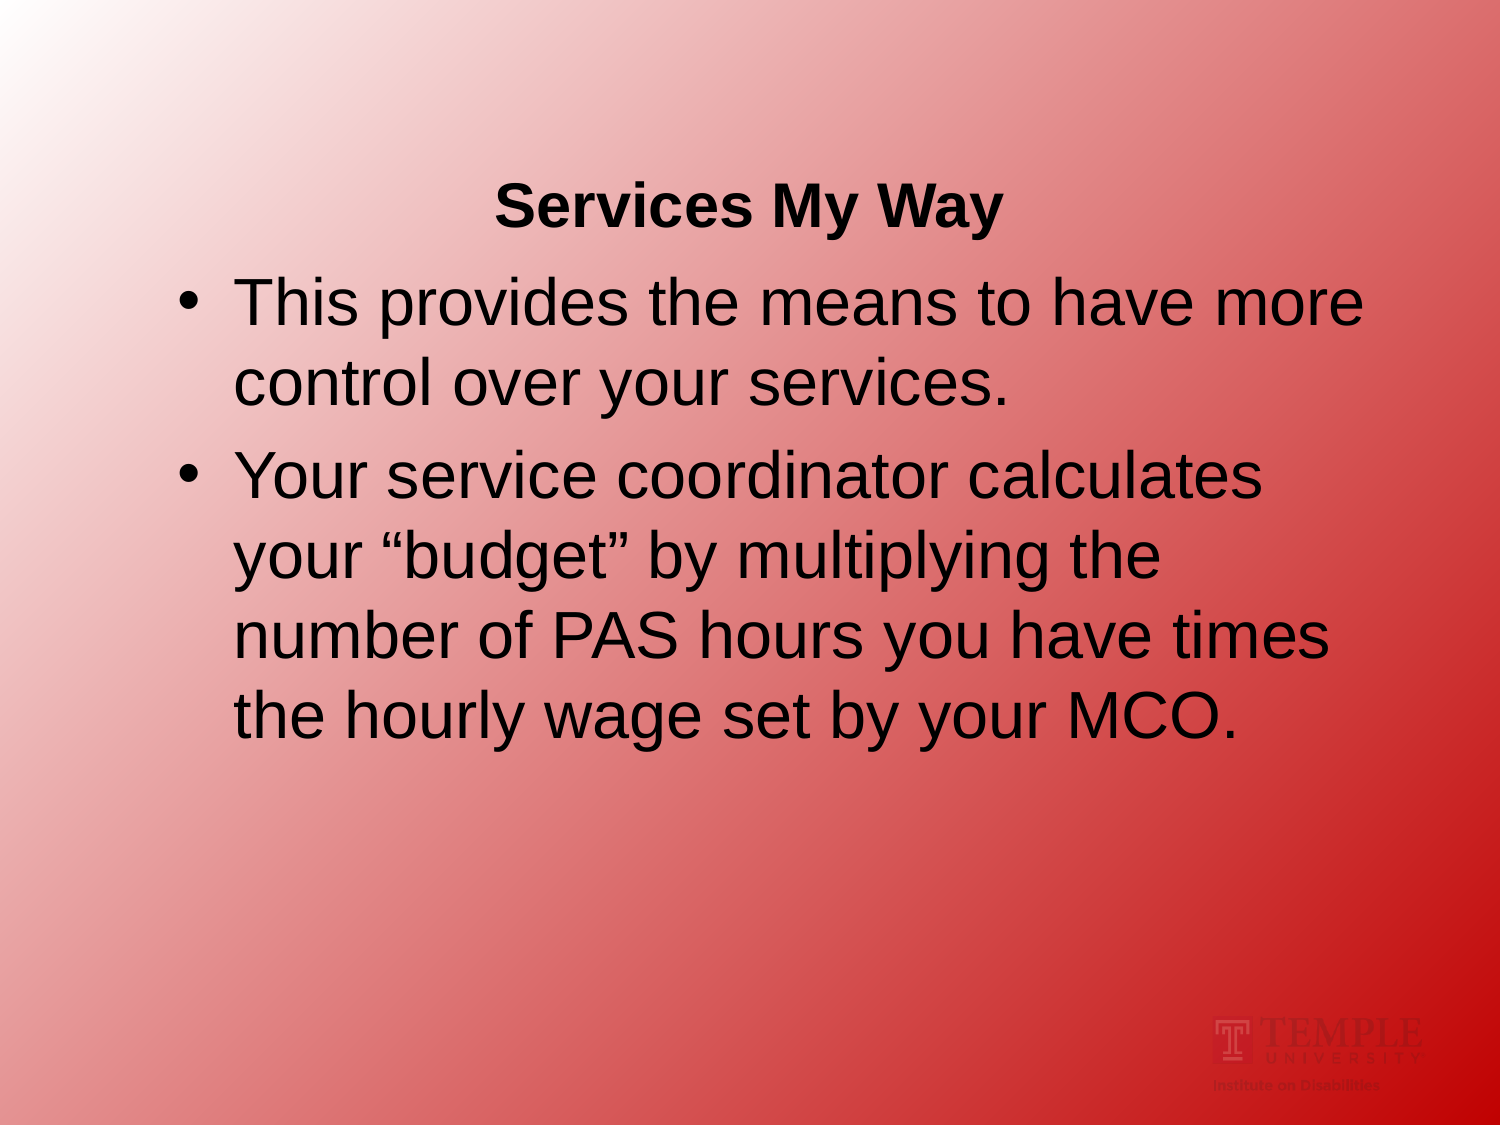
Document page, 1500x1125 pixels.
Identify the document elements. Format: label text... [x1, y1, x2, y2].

list This provides the means to have more control over your services. Your service coordinator calculates your “budget” by multiplying the number of PAS hours you have times the hourly wage set by your MCO. [162, 251, 1397, 874]
title Services My Way [103, 140, 1397, 248]
